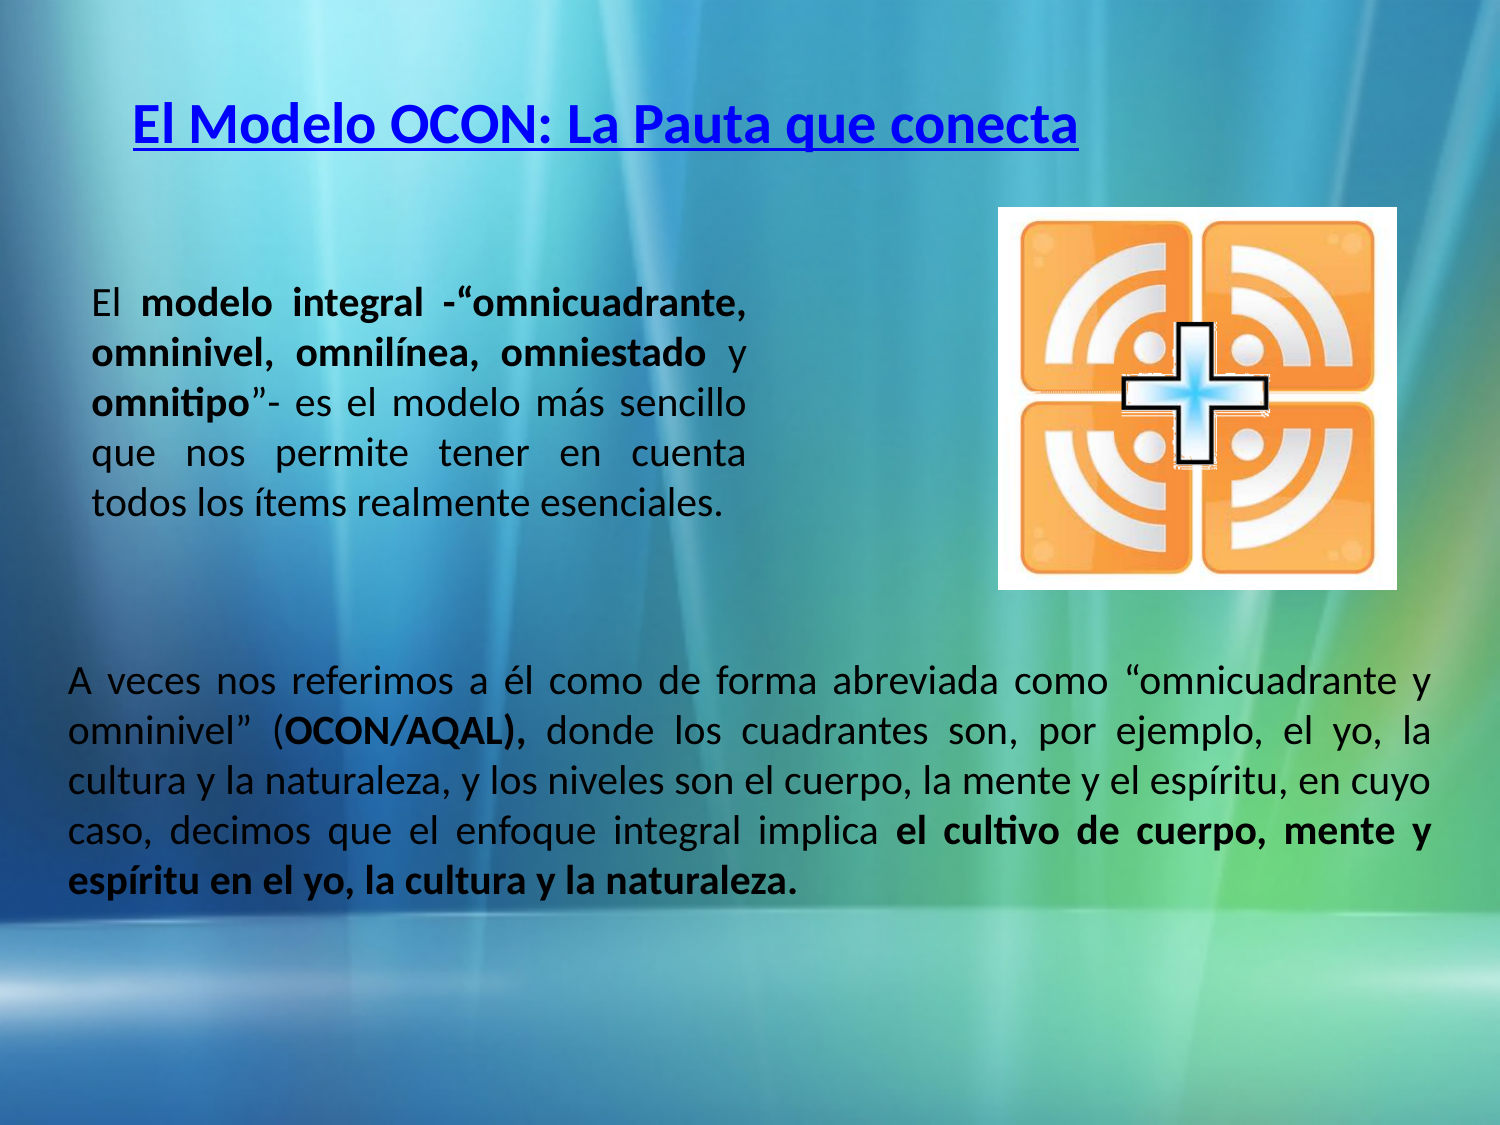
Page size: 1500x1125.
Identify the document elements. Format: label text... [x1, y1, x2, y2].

text_box El modelo integral -“omnicuadrante, omninivel, omnilínea, omniestado y omnitipo”- es el modelo más sencillo que nos permite tener en cuenta todos los ítems realmente esenciales. [76, 267, 762, 532]
text_box A veces nos referimos a él como de forma abreviada como “omnicuadrante y omninivel” (OCON/AQAL), donde los cuadrantes son, por ejemplo, el yo, la cultura y la naturaleza, y los niveles son el cuerpo, la mente y el espíritu, en cuyo caso, decimos que el enfoque integral implica el cultivo de cuerpo, mente y espíritu en el yo, la cultura y la naturaleza. [53, 645, 1447, 910]
picture [0, 0, 1500, 1125]
text_box El Modelo OCON: La Pauta que conecta [117, 78, 1095, 163]
